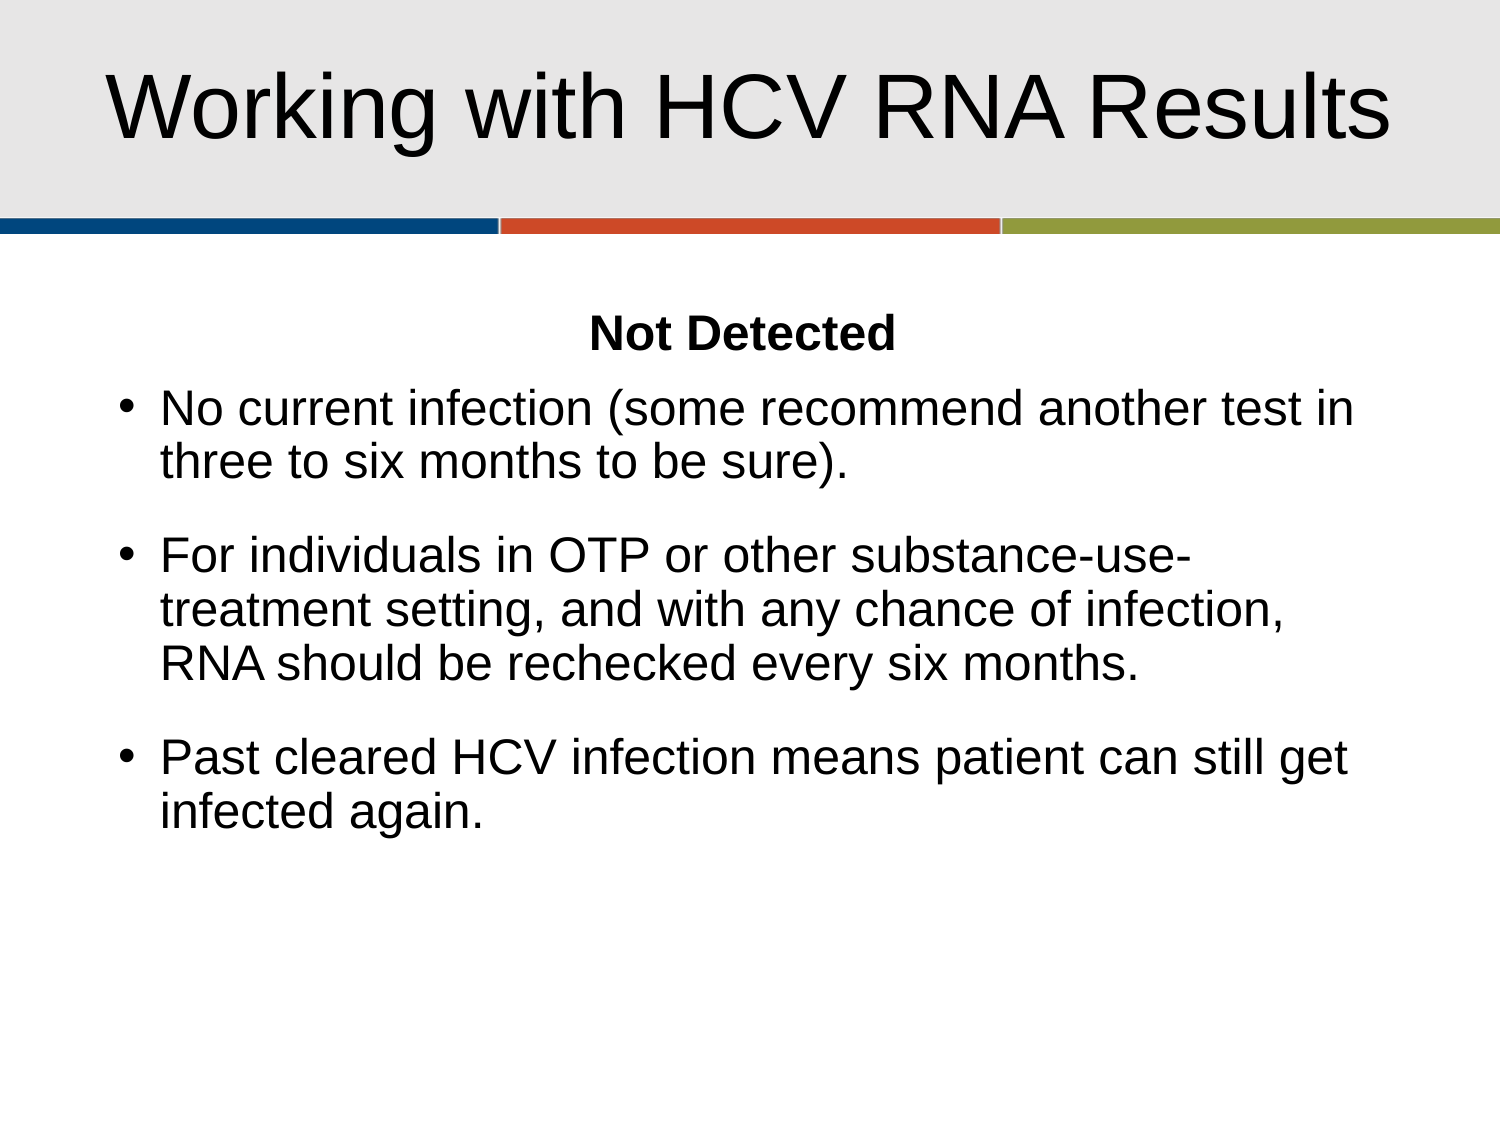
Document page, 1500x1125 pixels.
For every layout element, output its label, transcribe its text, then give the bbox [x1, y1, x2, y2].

title Working with HCV RNA Results [0, 0, 1500, 218]
list Not Detected No current infection (some recommend another test in three to six months to be sure). For individuals in OTP or other substance-use-treatment setting, and with any chance of infection, RNA should be rechecked every six months. Past cleared HCV infection means patient can still get infected again. [103, 299, 1397, 1014]
